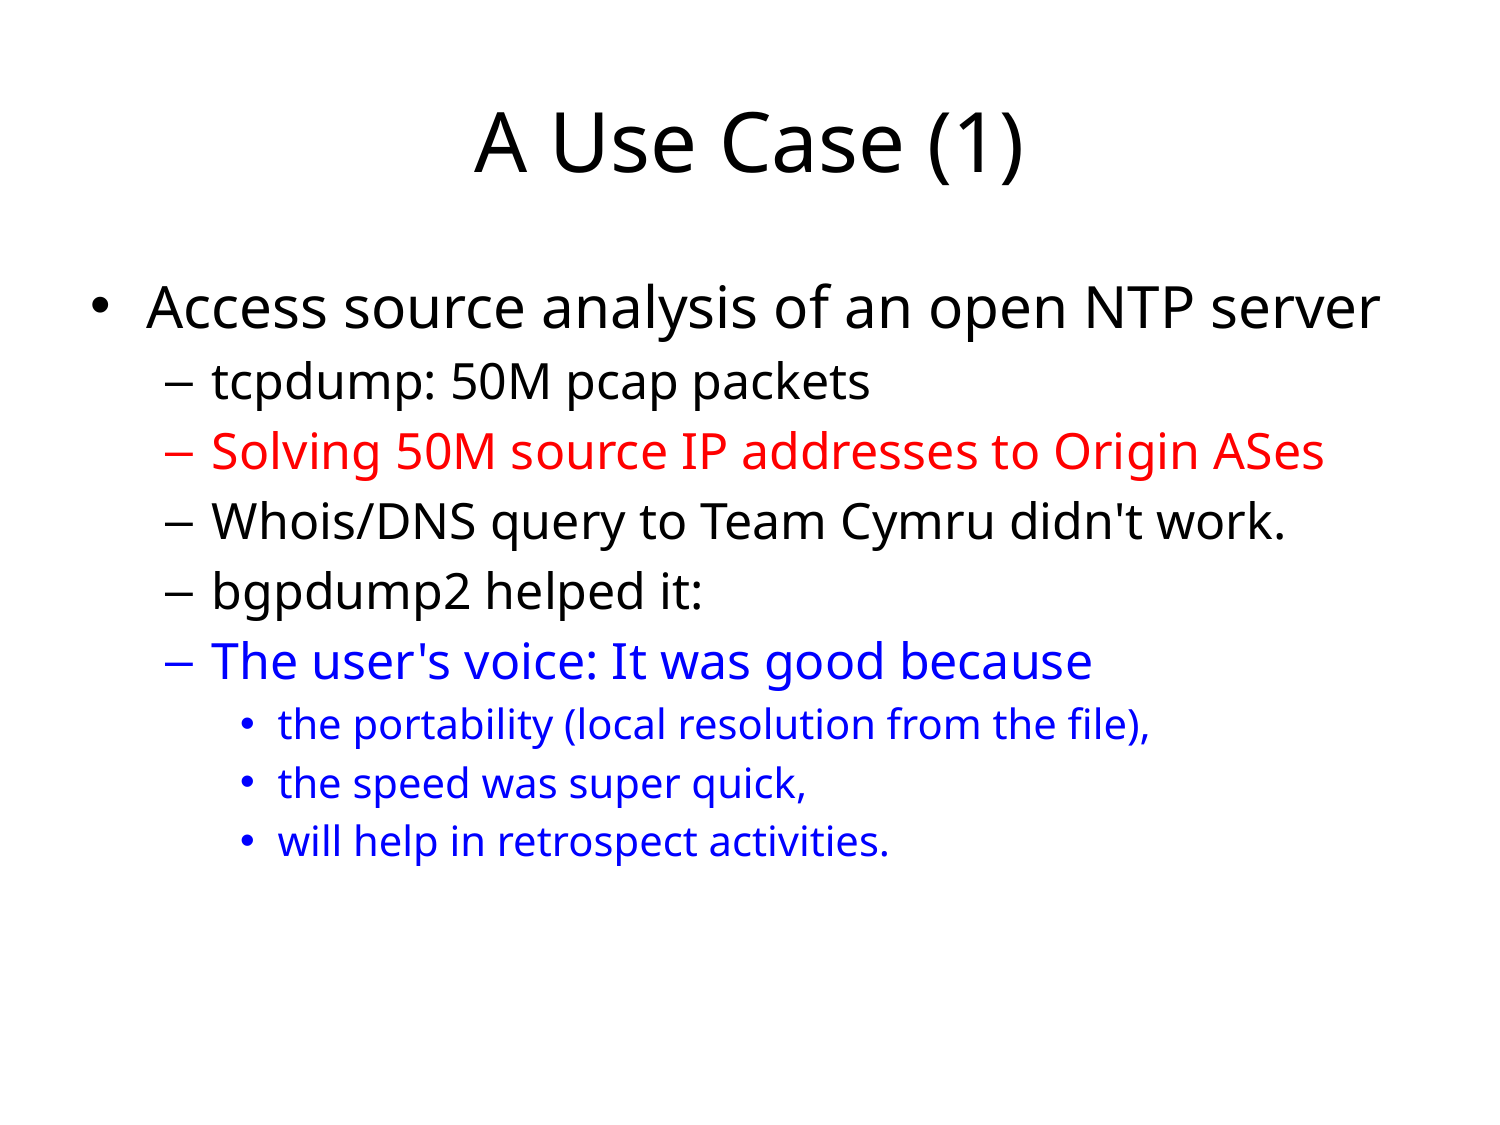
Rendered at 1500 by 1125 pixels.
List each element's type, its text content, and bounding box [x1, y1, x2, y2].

title A Use Case (1) [75, 45, 1425, 233]
list Access source analysis of an open NTP server tcpdump: 50M pcap packets Solving 50M source IP addresses to Origin ASes Whois/DNS query to Team Cymru didn't work. bgpdump2 helped it: The user's voice: It was good because the portability (local resolution from the file), the speed was super quick, will help in retrospect activities. [75, 262, 1425, 1005]
